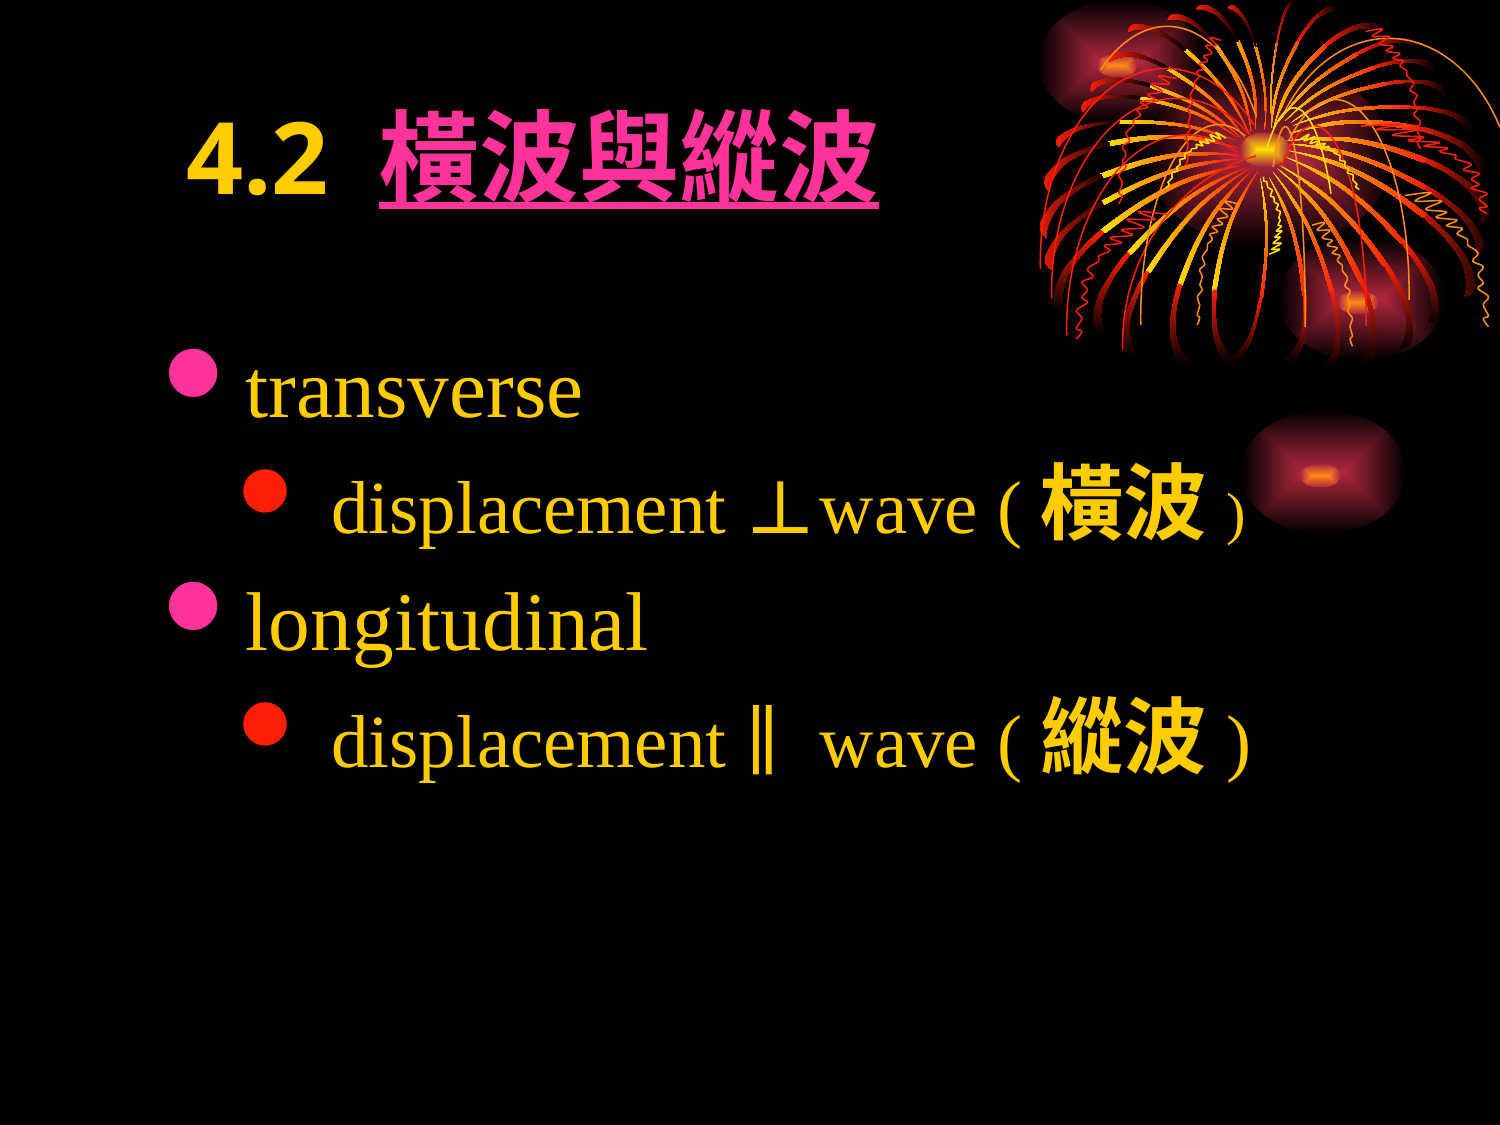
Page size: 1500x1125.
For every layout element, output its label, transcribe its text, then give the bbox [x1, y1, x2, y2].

list transverse displacement ⊥wave (橫波) longitudinal displacement ∥wave (縱波) [147, 326, 1419, 867]
title 4.2 橫波與縱波 [170, 89, 1184, 244]
